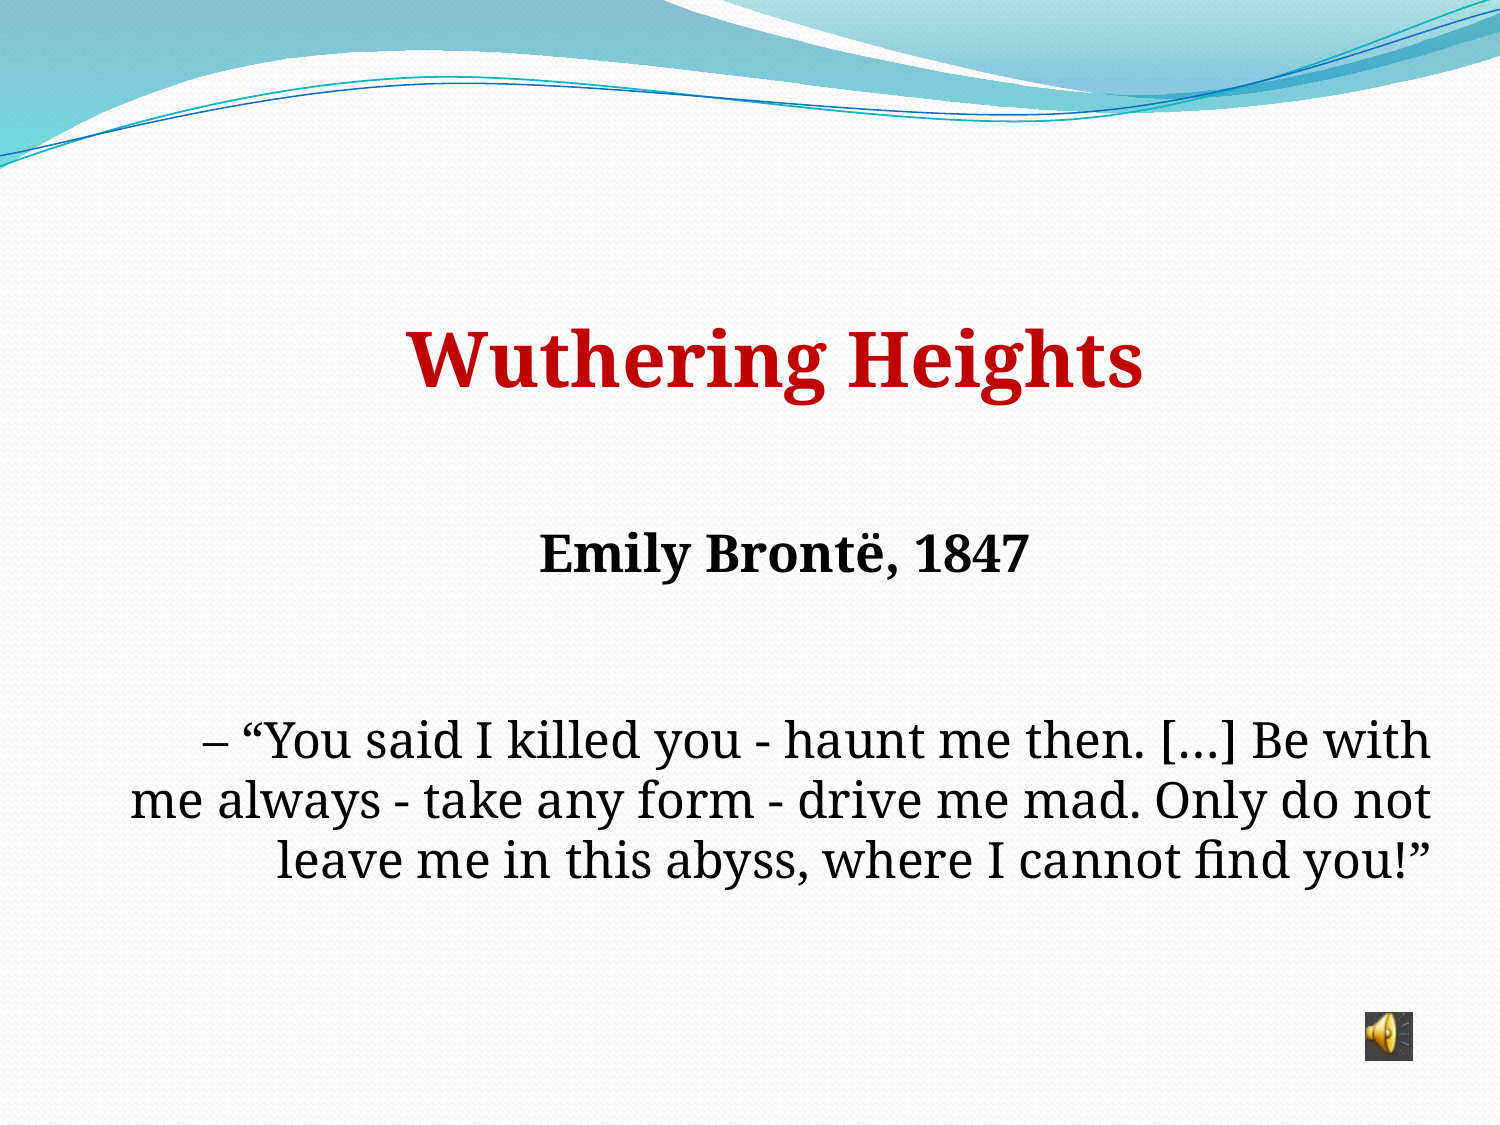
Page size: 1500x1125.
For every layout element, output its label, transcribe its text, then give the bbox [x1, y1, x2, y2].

list Wuthering Heights Emily Brontë, 1847 [194, 302, 1376, 700]
picture [1363, 1011, 1415, 1062]
text_box – “You said I killed you - haunt me then. […] Be with me always - take any form - drive me mad. Only do not leave me in this abyss, where I cannot find you!” [112, 700, 1447, 941]
